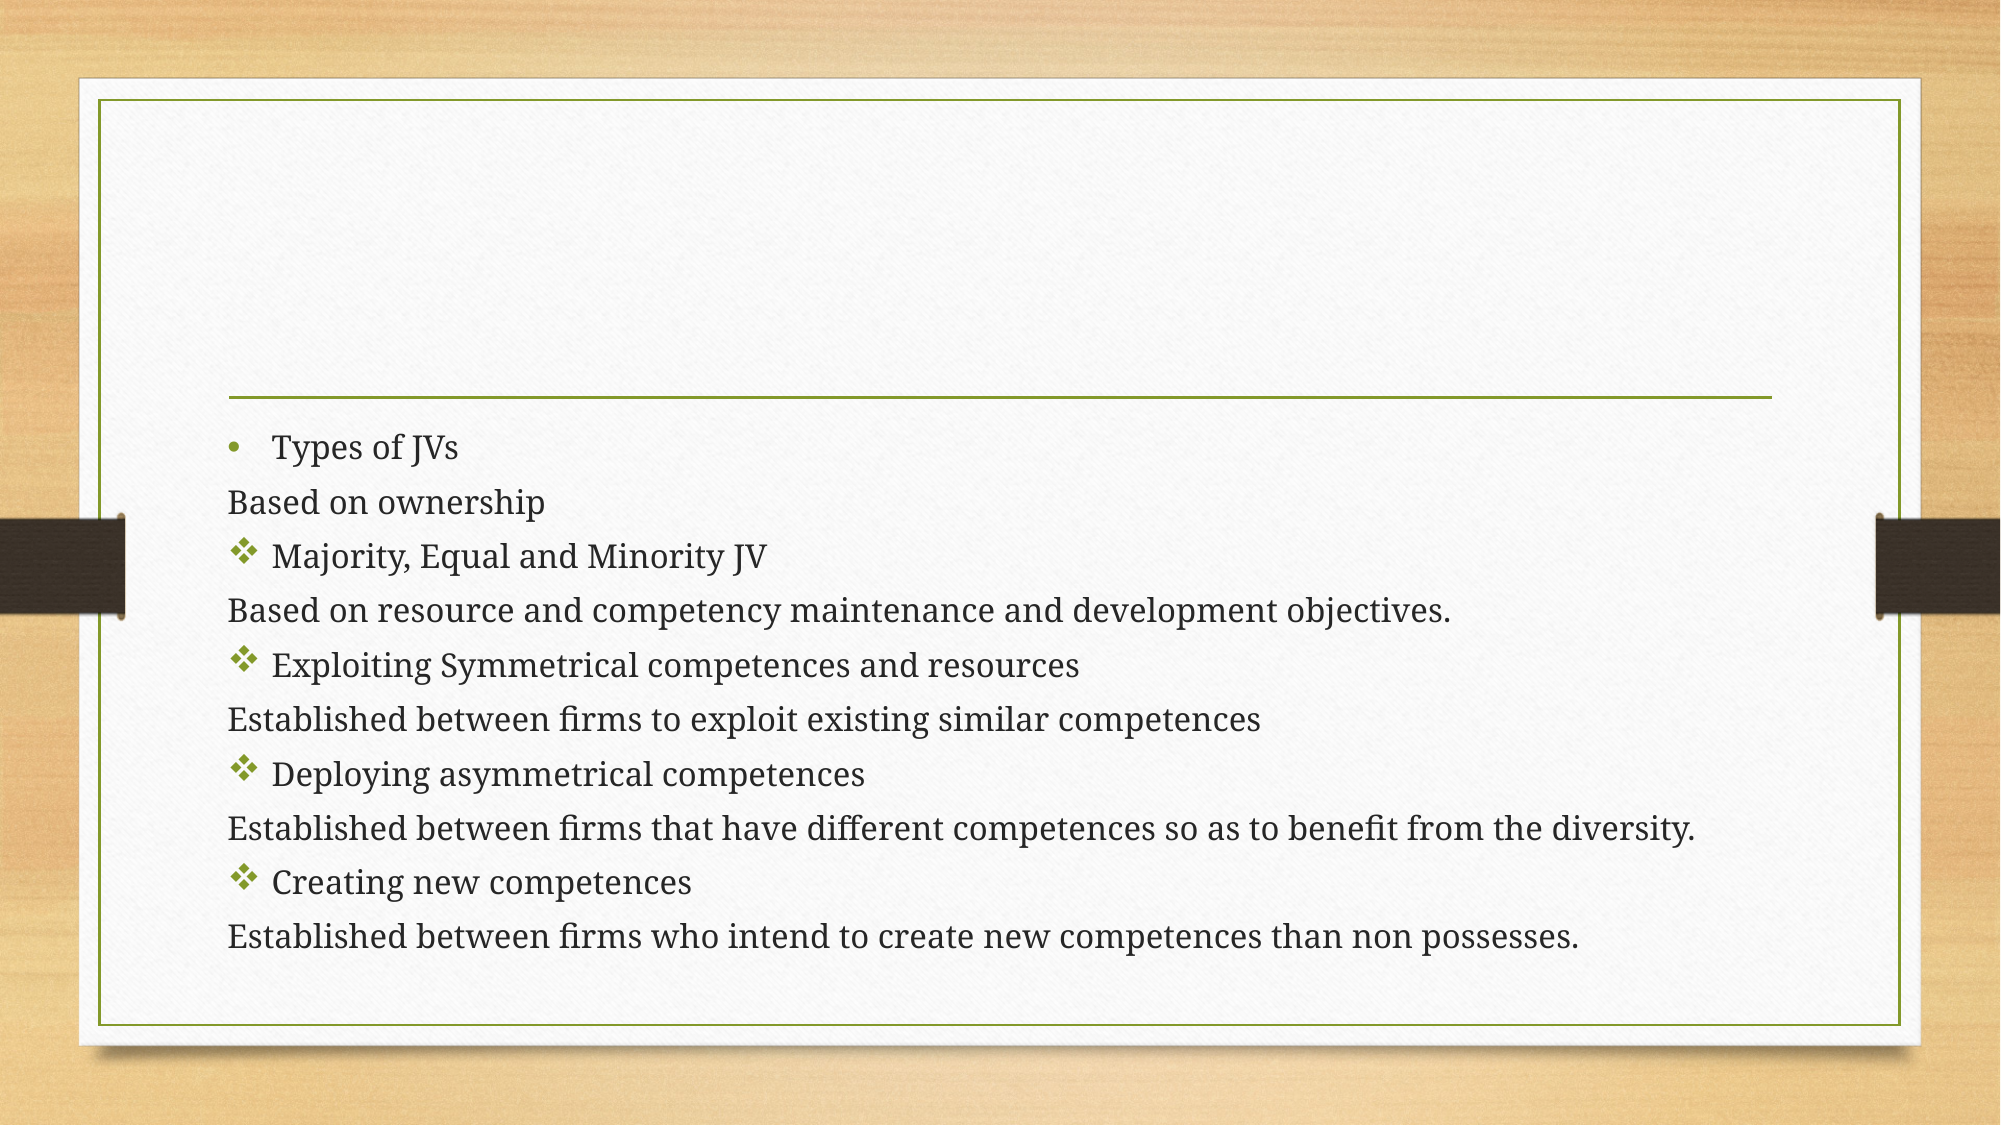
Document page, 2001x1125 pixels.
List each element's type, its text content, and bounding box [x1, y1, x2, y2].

list Types of JVs Based on ownership Majority, Equal and Minority JV Based on resource and competency maintenance and development objectives. Exploiting Symmetrical competences and resources Established between firms to exploit existing similar competences Deploying asymmetrical competences Established between firms that have different competences so as to benefit from the diversity. Creating new competences Established between firms who intend to create new competences than non possesses. [212, 419, 1788, 964]
picture [0, 0, 2001, 1125]
